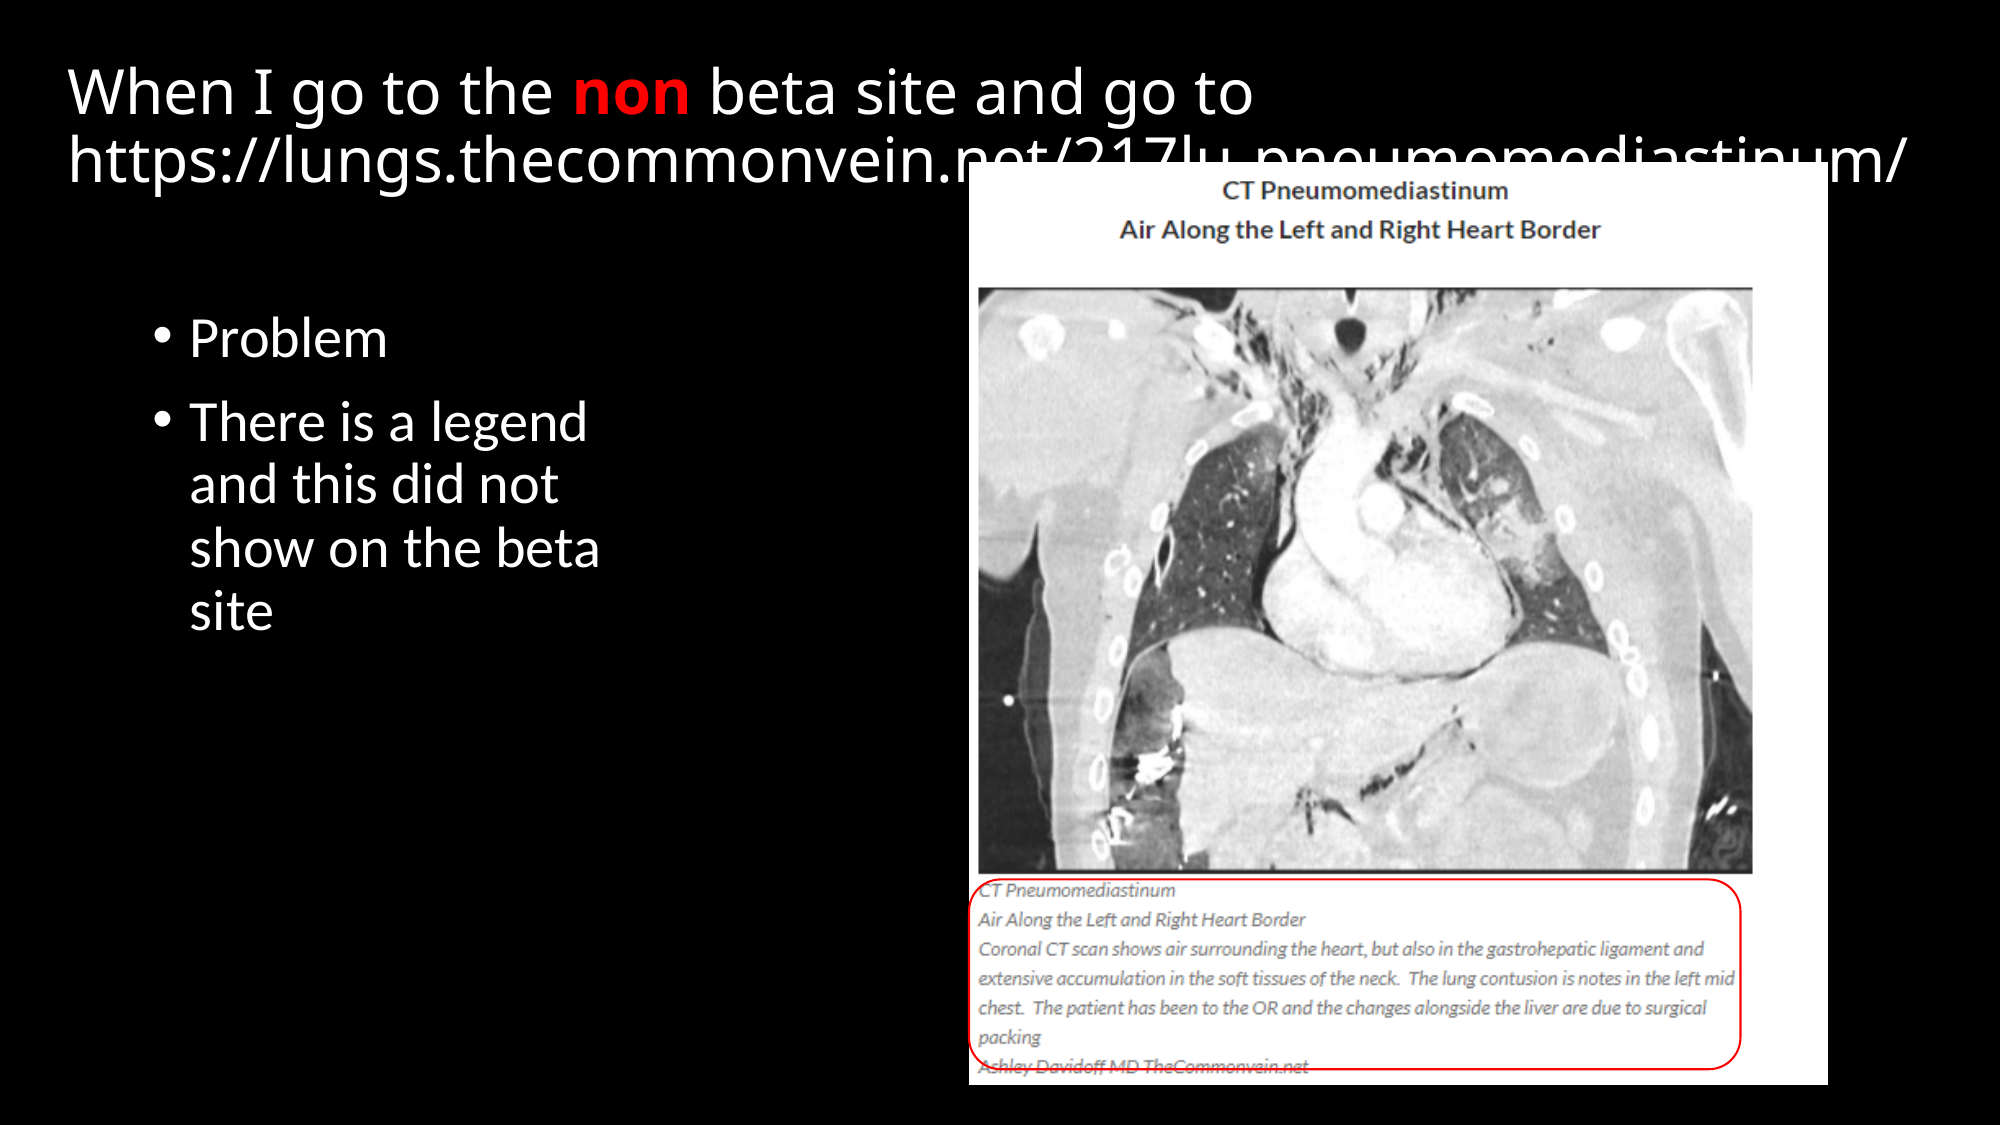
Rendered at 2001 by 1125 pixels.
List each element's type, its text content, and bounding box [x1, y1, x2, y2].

picture [969, 162, 1828, 1085]
list Problem There is a legend and this did not show on the beta site [137, 299, 658, 1085]
title When I go to the non beta site and go to https://lungs.thecommonvein.net/217lu-pneumomediastinum/ [52, 19, 1948, 237]
